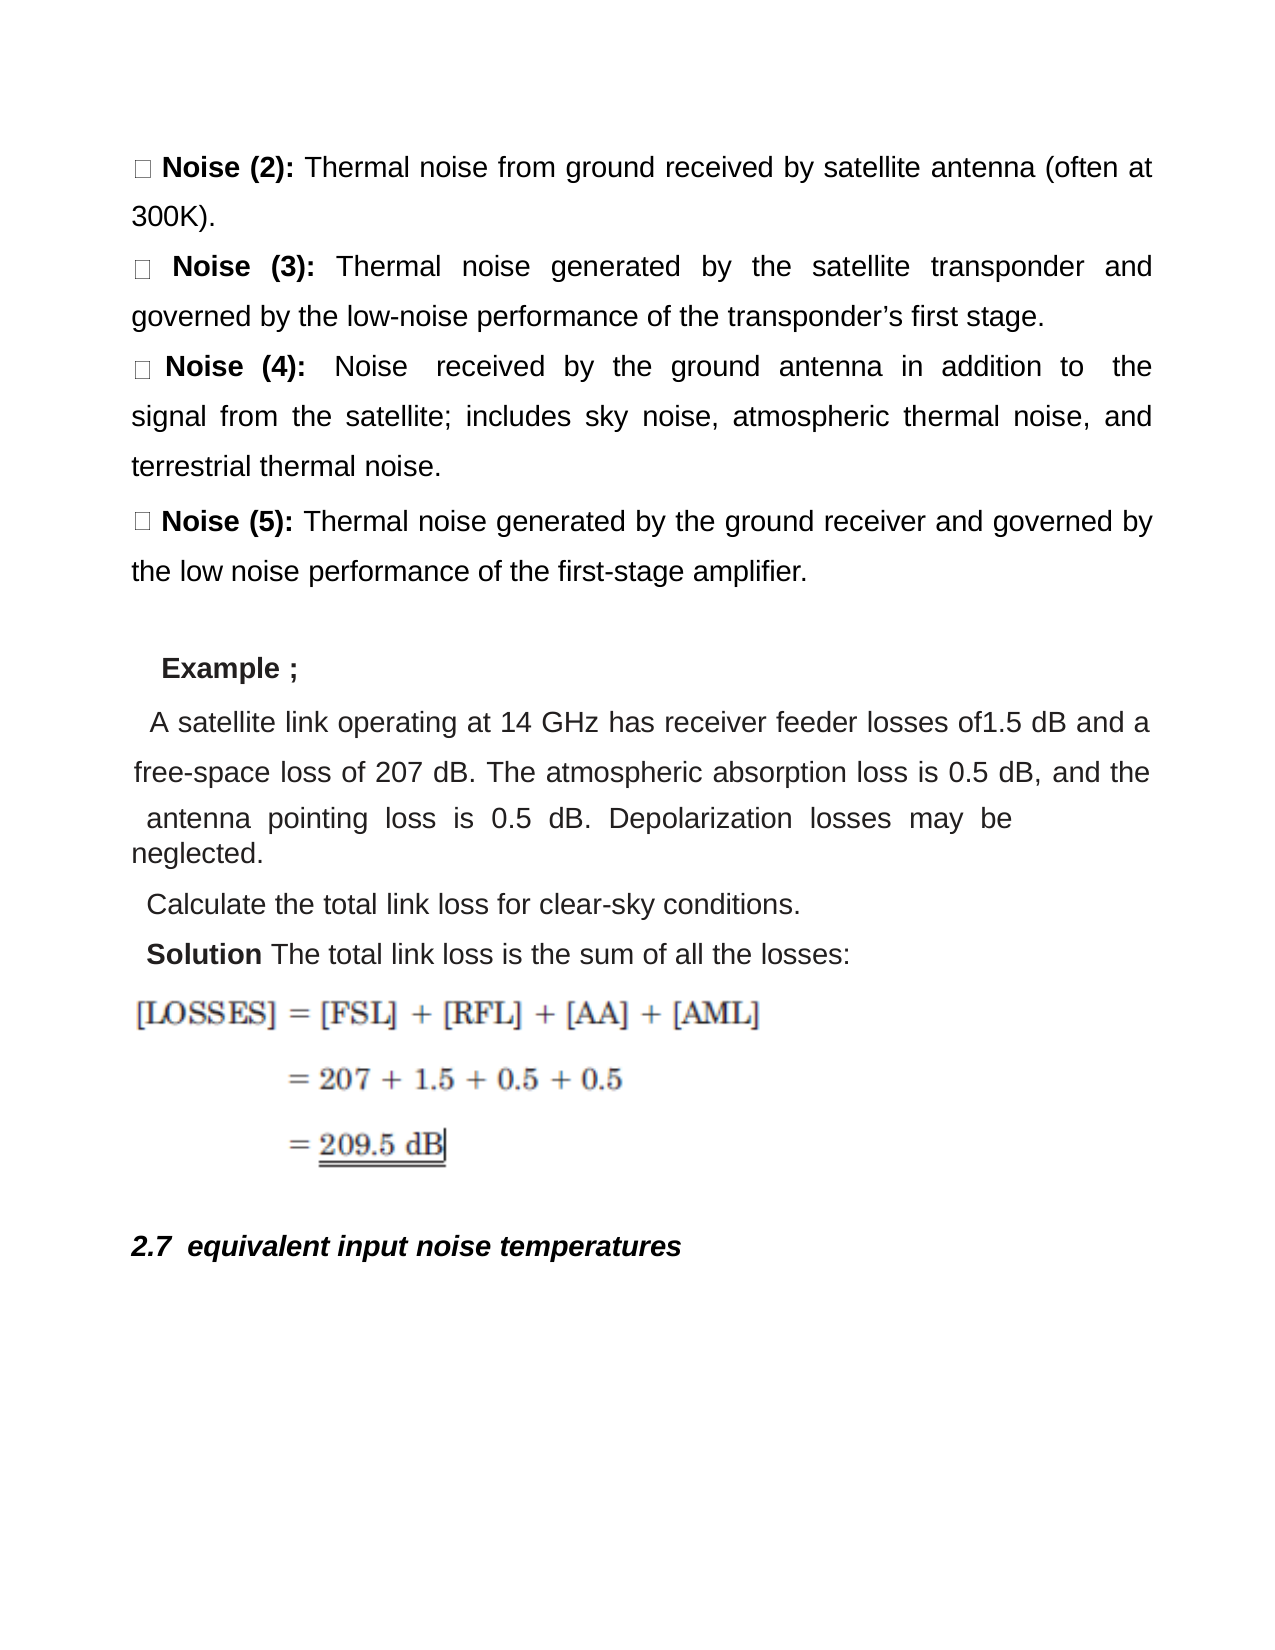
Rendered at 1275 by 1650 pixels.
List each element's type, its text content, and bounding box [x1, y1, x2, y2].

text_box Noise (2): Thermal noise from ground received by satellite antenna (often at 300K). Noise (3): Thermal noise generated by the satellite transponder and governed by the low-noise performance of the transponder’s first stage. Noise (4): Noise received by the ground antenna in addition to the signal from the satellite; includes sky noise, atmospheric thermal noise, and terrestrial thermal noise. Noise (5): Thermal noise generated by the ground receiver and governed by the low noise performance of the first-stage amplifier. Example ; A satellite link operating at 14 GHz has receiver feeder losses of1.5 dB and a free-space loss of 207 dB. The atmospheric absorption loss is 0.5 dB, and the antenna pointing loss is 0.5 dB. Depolarization losses may be neglected. Calculate the total link loss for clear-sky conditions. Solution The total link loss is the sum of all the losses: [129, 132, 1156, 940]
text_box 2.7 equivalent input noise temperatures [129, 1227, 691, 1264]
text_box [131, 975, 768, 1190]
